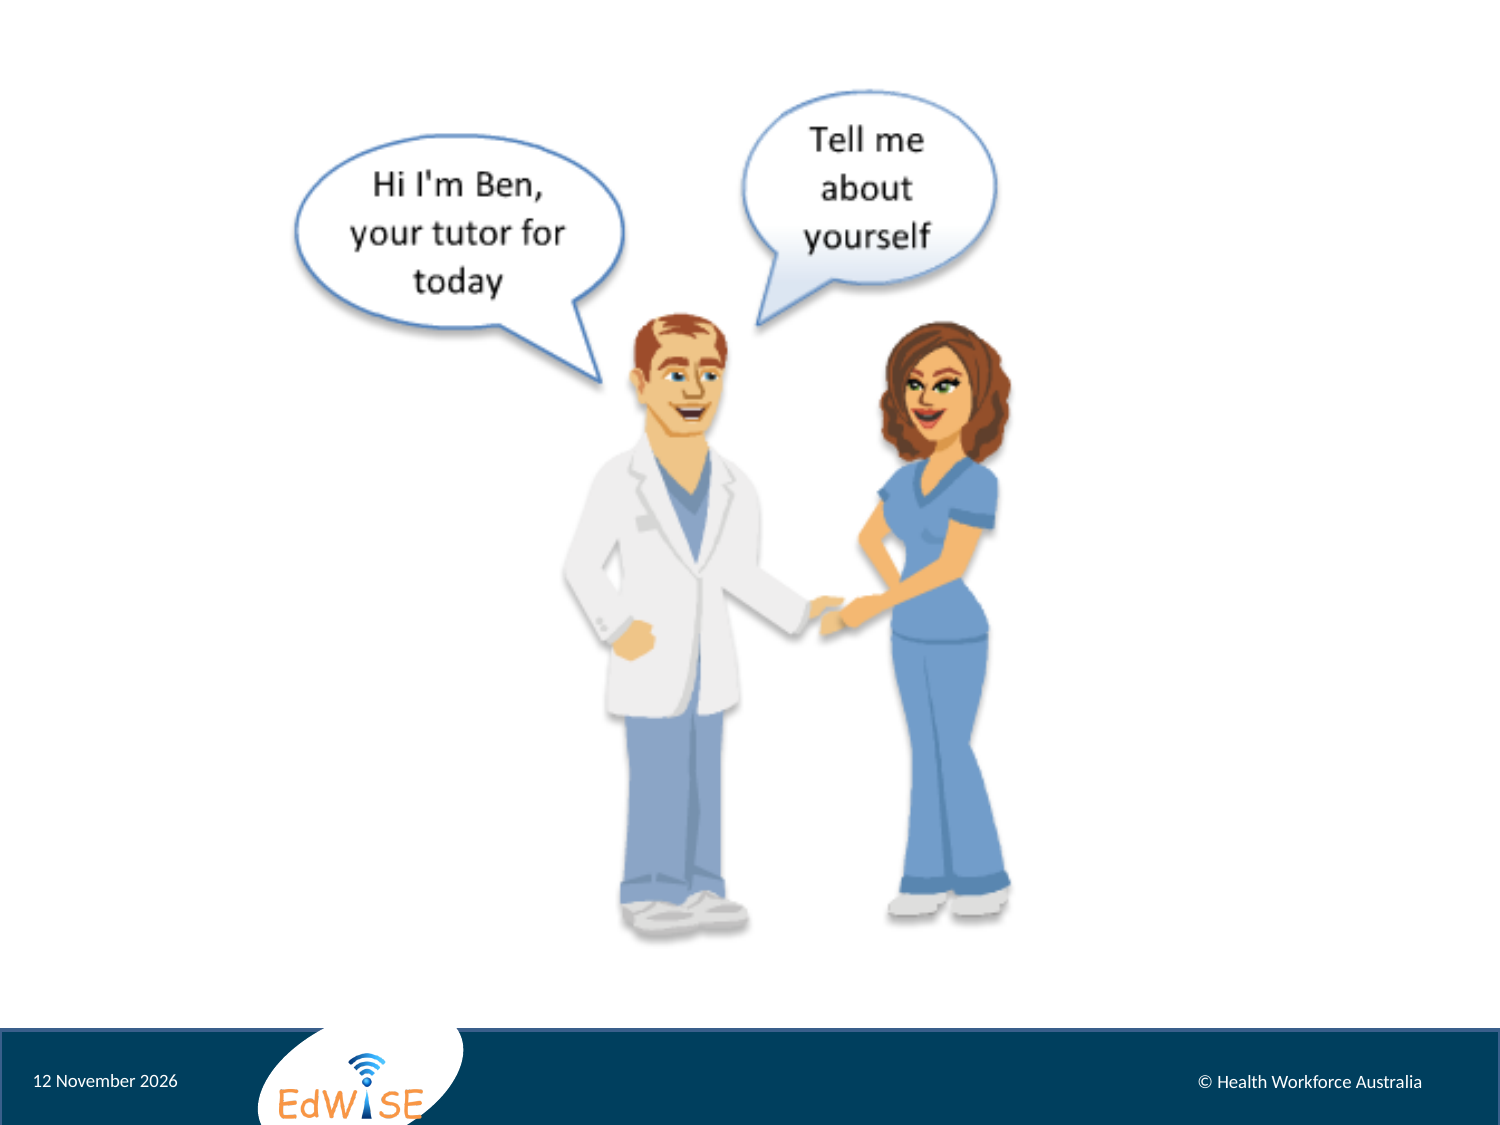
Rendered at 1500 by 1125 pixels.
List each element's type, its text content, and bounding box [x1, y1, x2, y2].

picture [159, 74, 1318, 950]
footer © Health Workforce Australia [1172, 1066, 1447, 1097]
picture [279, 1053, 423, 1119]
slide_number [17, 1058, 209, 1103]
